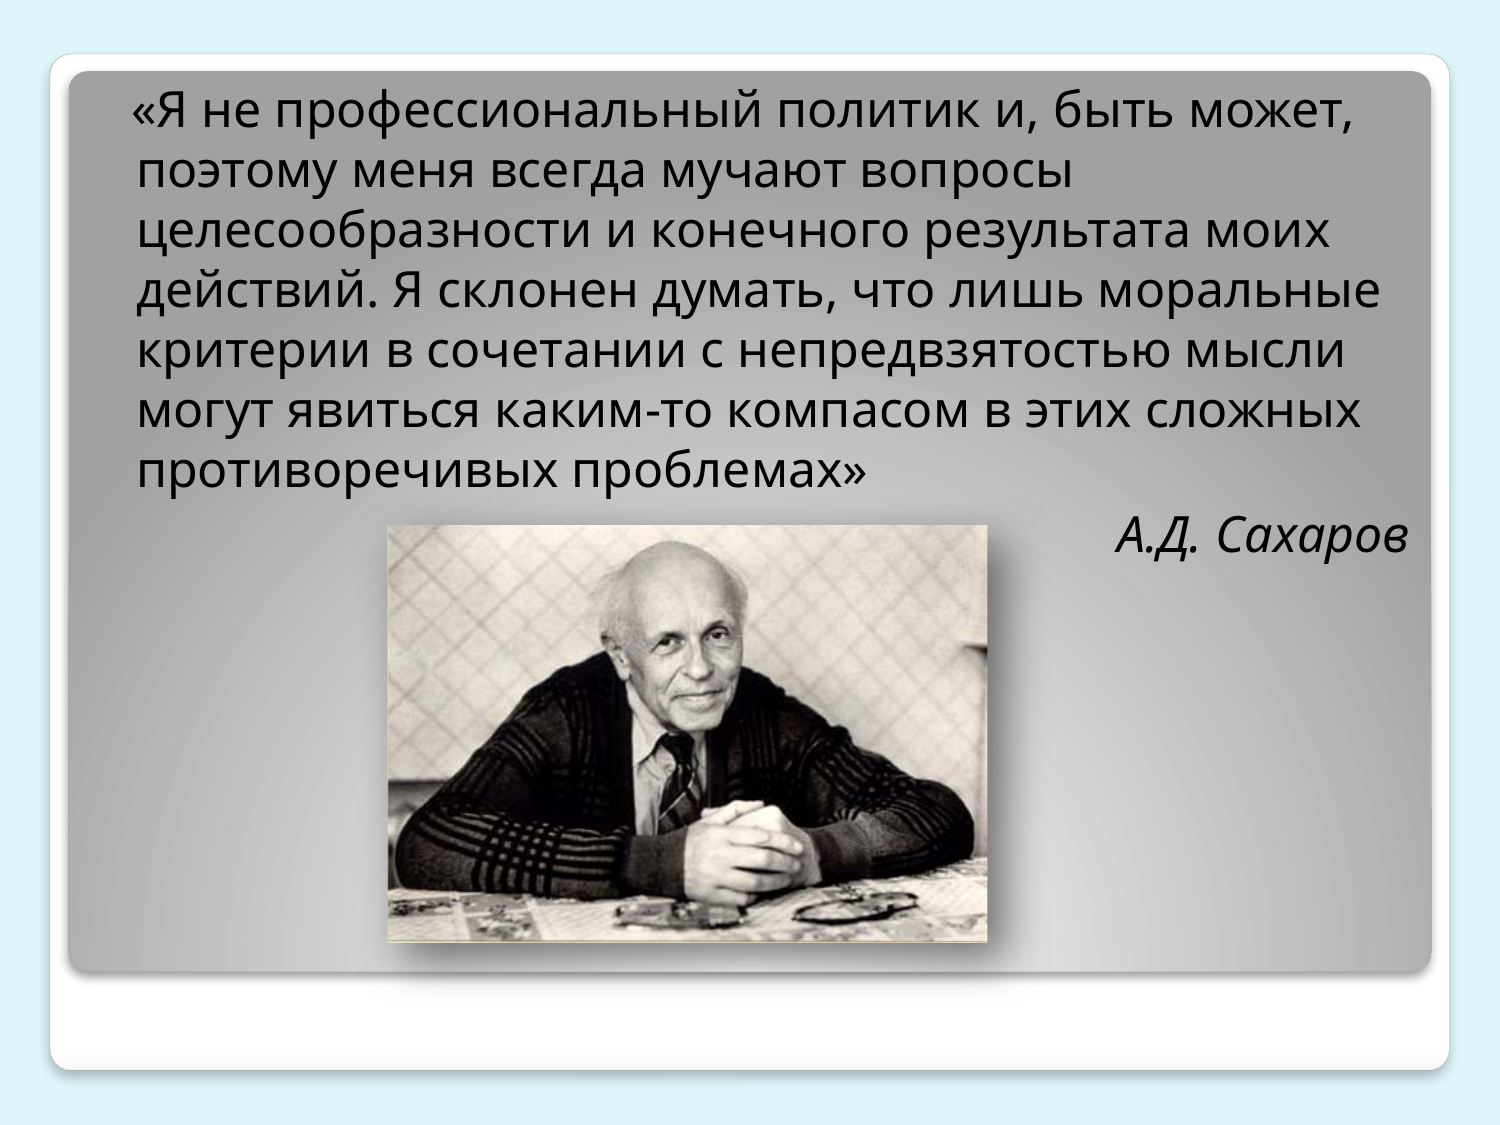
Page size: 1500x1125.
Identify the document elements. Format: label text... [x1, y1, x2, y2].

list «Я не профессиональный политик и, быть может, поэтому меня всегда мучают вопросы целесообразности и конечного результата моих действий. Я склонен думать, что лишь моральные критерии в сочетании с непредвзятостью мысли могут явиться каким-то компасом в этих сложных противоречивых проблемах» А.Д. Сахаров [62, 62, 1425, 600]
picture [387, 524, 988, 943]
